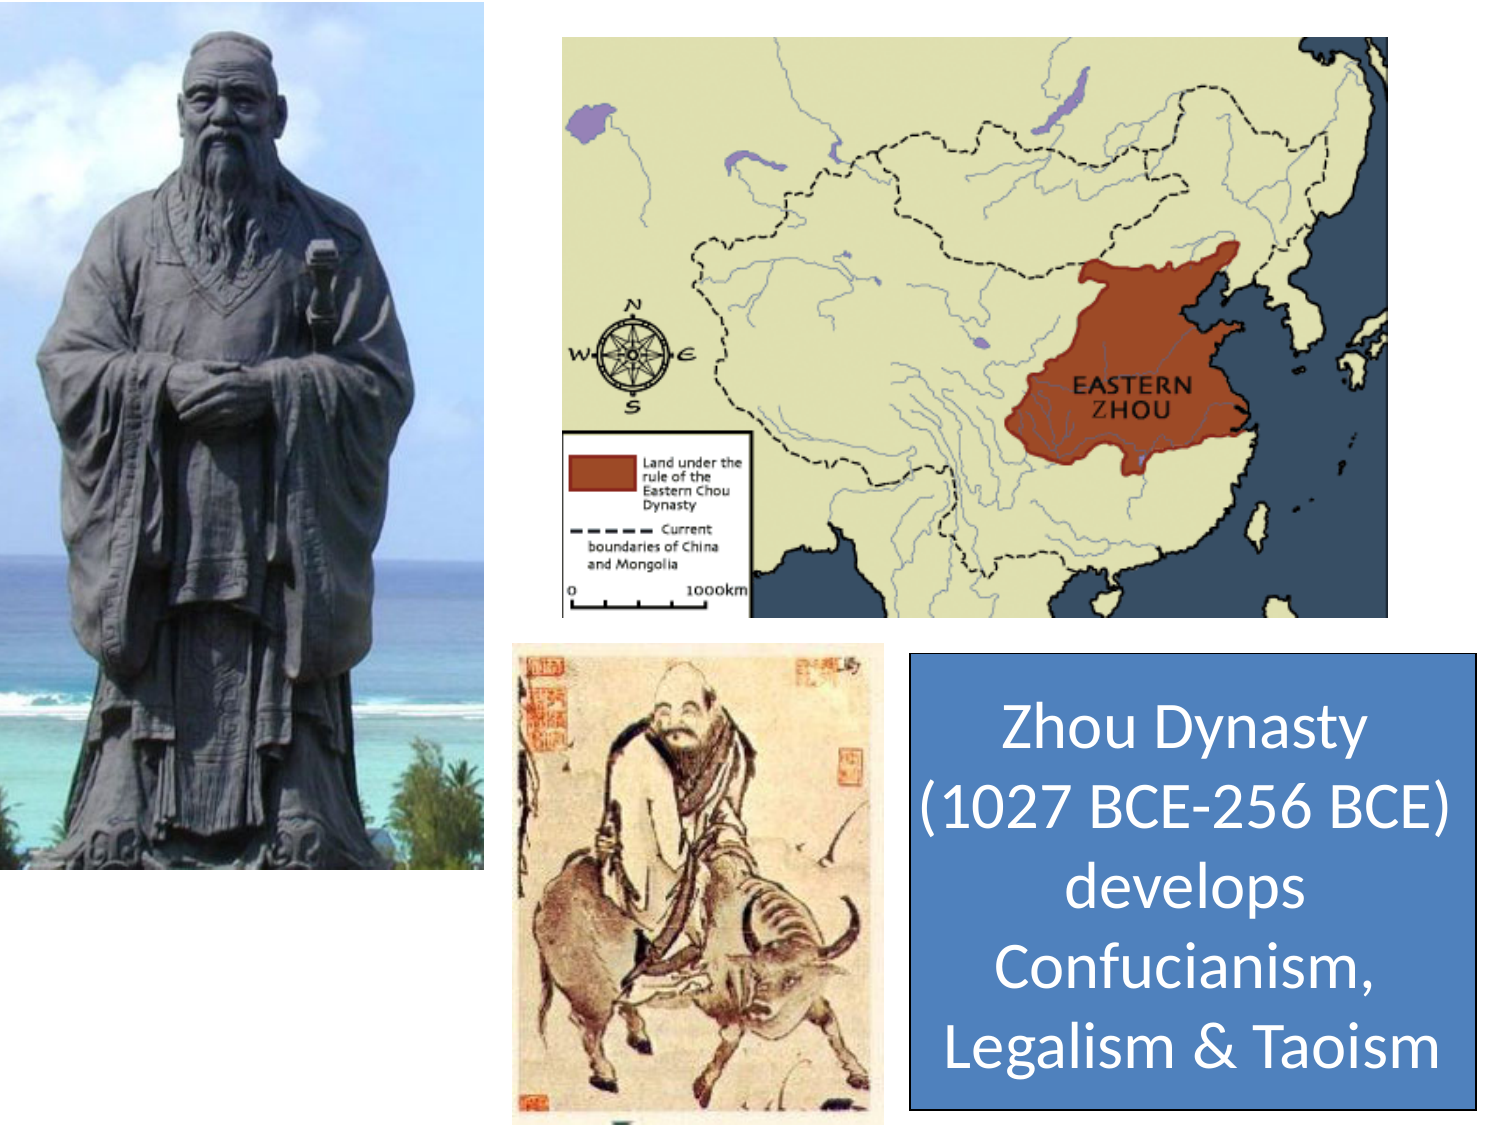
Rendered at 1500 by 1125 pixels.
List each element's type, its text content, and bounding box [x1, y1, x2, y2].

picture [512, 642, 884, 1125]
text_box Zhou Dynasty (1027 BCE-256 BCE) develops Confucianism, Legalism & Taoism [909, 653, 1476, 1111]
picture [562, 37, 1388, 619]
picture [0, 2, 484, 871]
